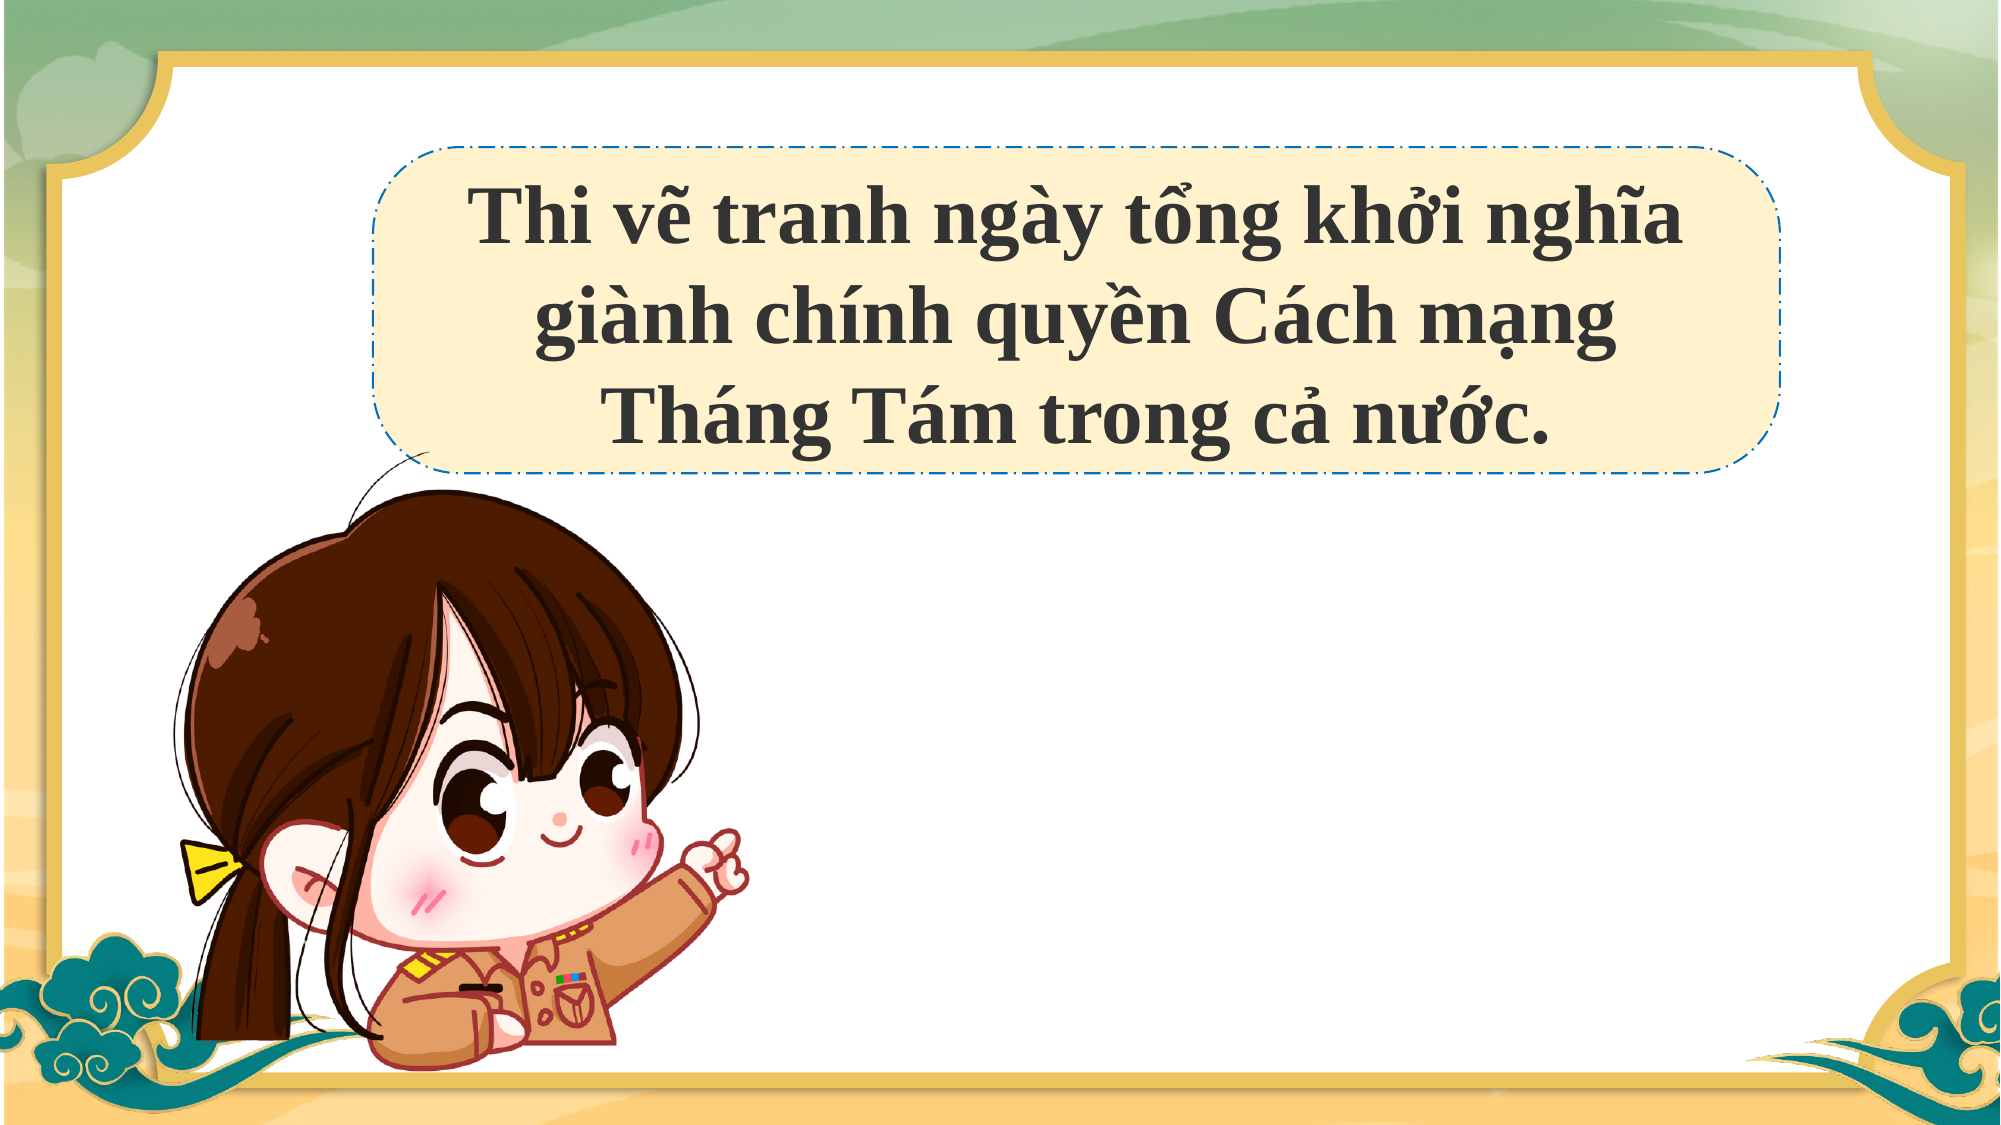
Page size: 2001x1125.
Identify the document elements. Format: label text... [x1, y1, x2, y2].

text_box [53, 57, 1959, 1082]
picture [0, 0, 2000, 1125]
text_box Thi vẽ tranh ngày tổng khởi nghĩa giành chính quyền Cách mạng Tháng Tám trong cả nước. [371, 146, 1781, 475]
